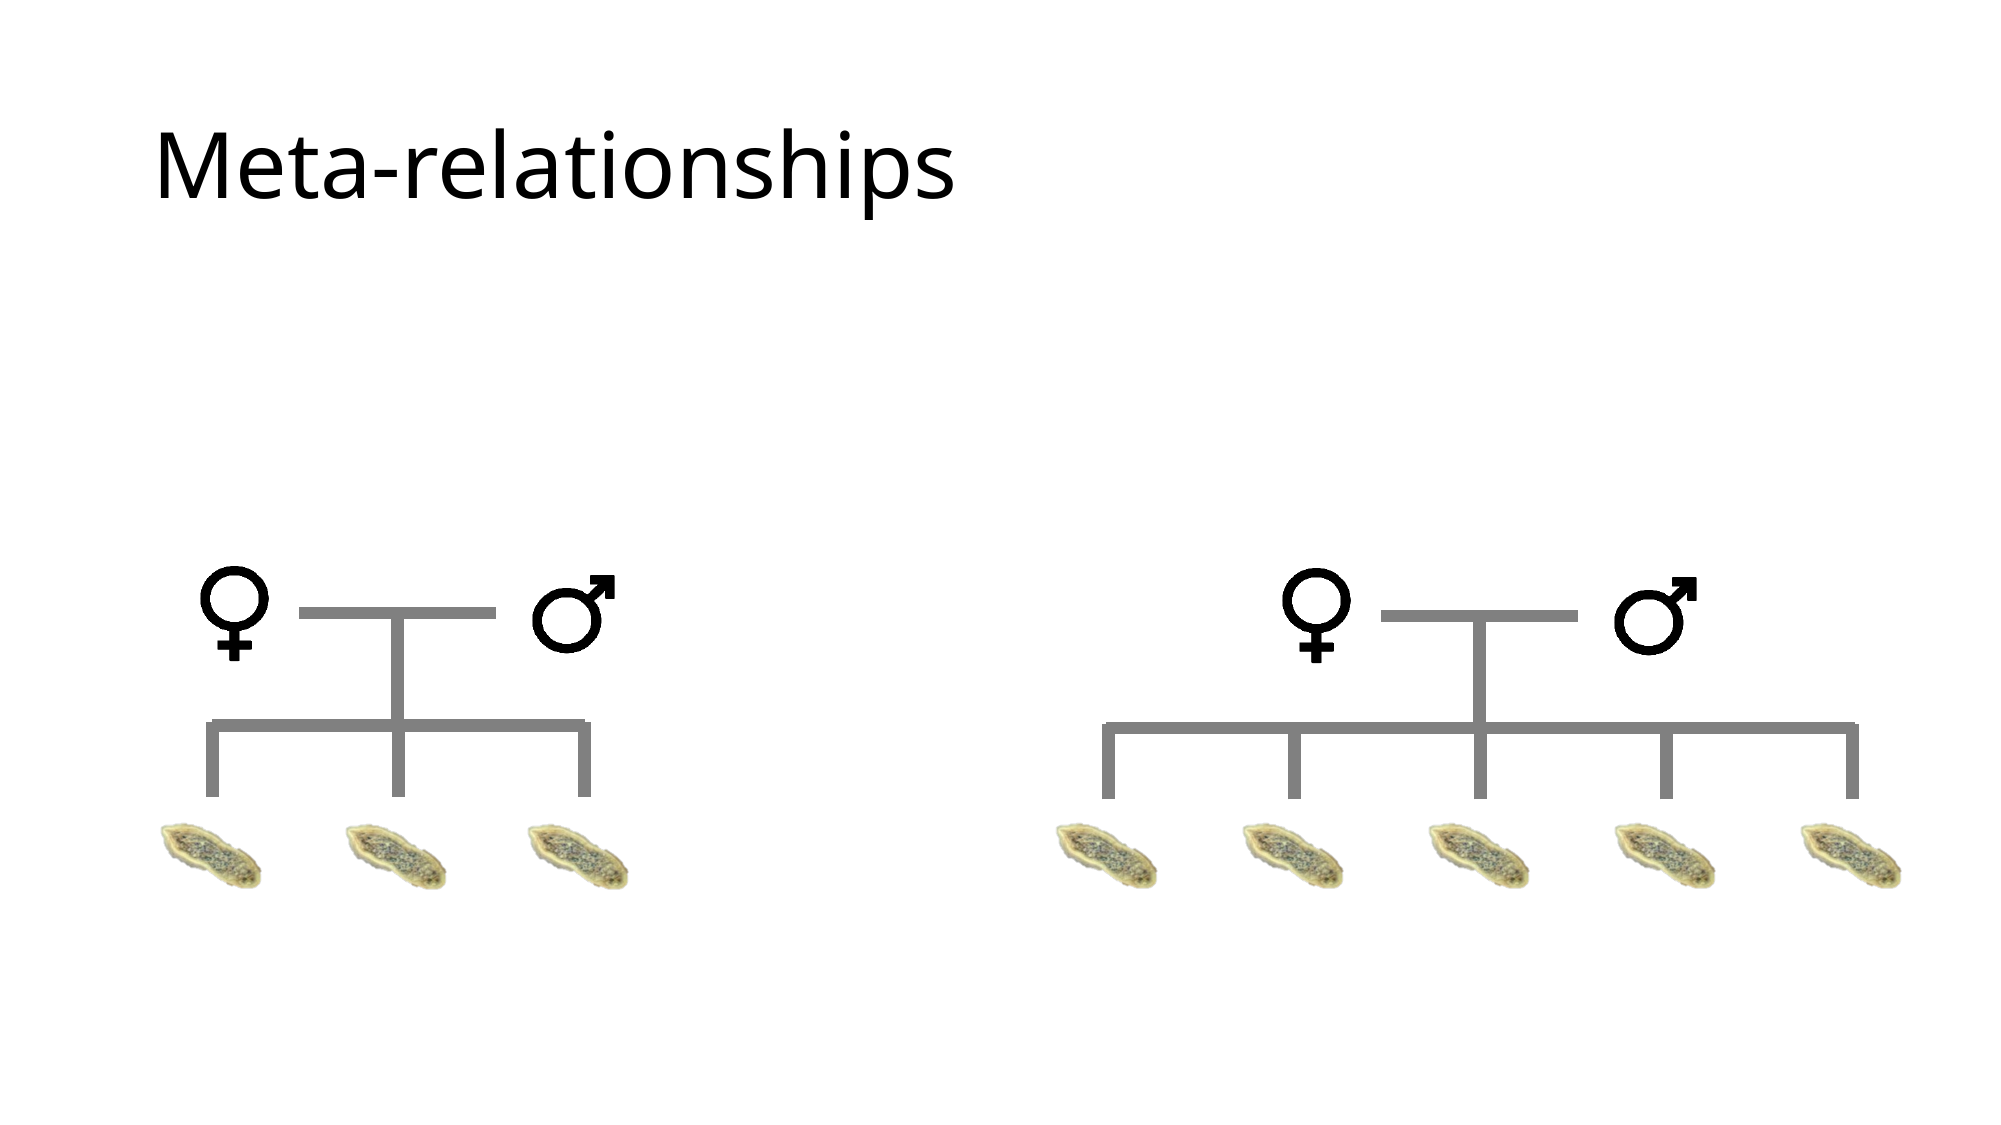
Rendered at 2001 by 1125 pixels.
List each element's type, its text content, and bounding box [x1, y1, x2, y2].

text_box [1055, 615, 1906, 897]
picture [523, 562, 622, 664]
title Meta-relationships [137, 59, 2000, 278]
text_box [159, 613, 633, 898]
picture [199, 562, 270, 613]
picture [1605, 565, 1704, 615]
picture [1281, 565, 1352, 667]
